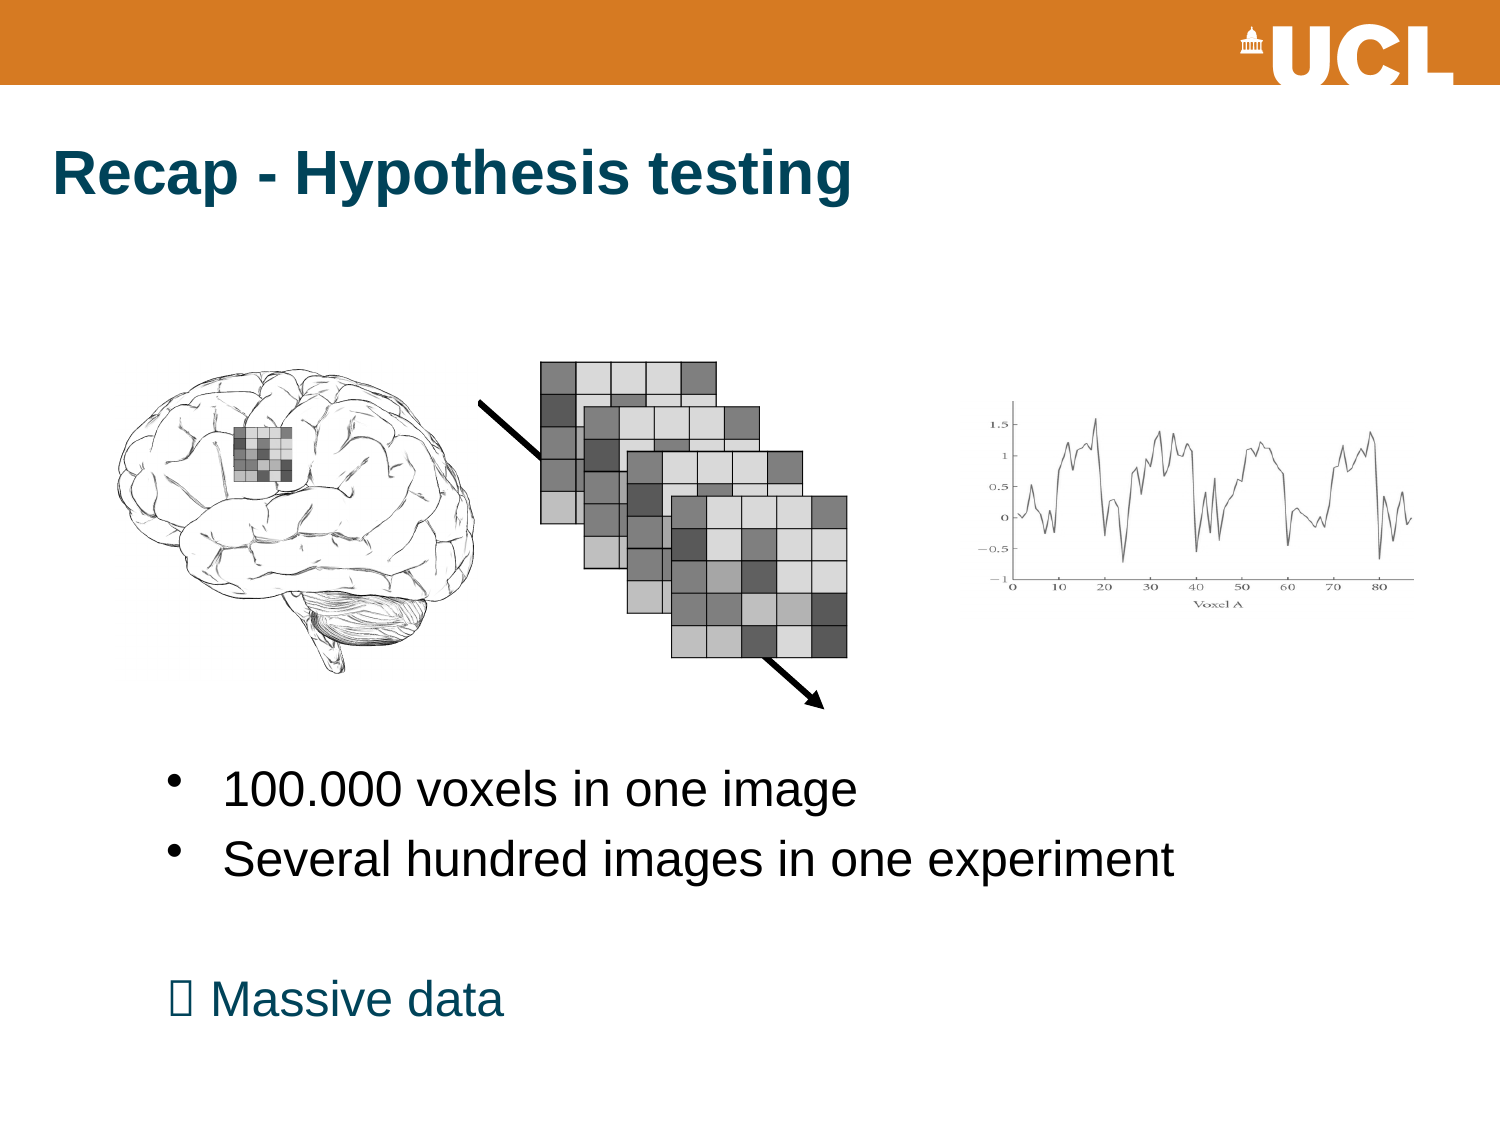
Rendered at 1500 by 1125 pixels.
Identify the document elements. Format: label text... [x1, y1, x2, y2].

text_box Recap - Hypothesis testing [37, 124, 1430, 243]
picture [114, 361, 479, 681]
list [540, 361, 848, 659]
text_box 100.000 voxels in one image Several hundred images in one experiment  Massive data [150, 749, 1414, 1025]
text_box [477, 401, 825, 710]
picture [0, 0, 1500, 85]
picture [959, 401, 1415, 619]
